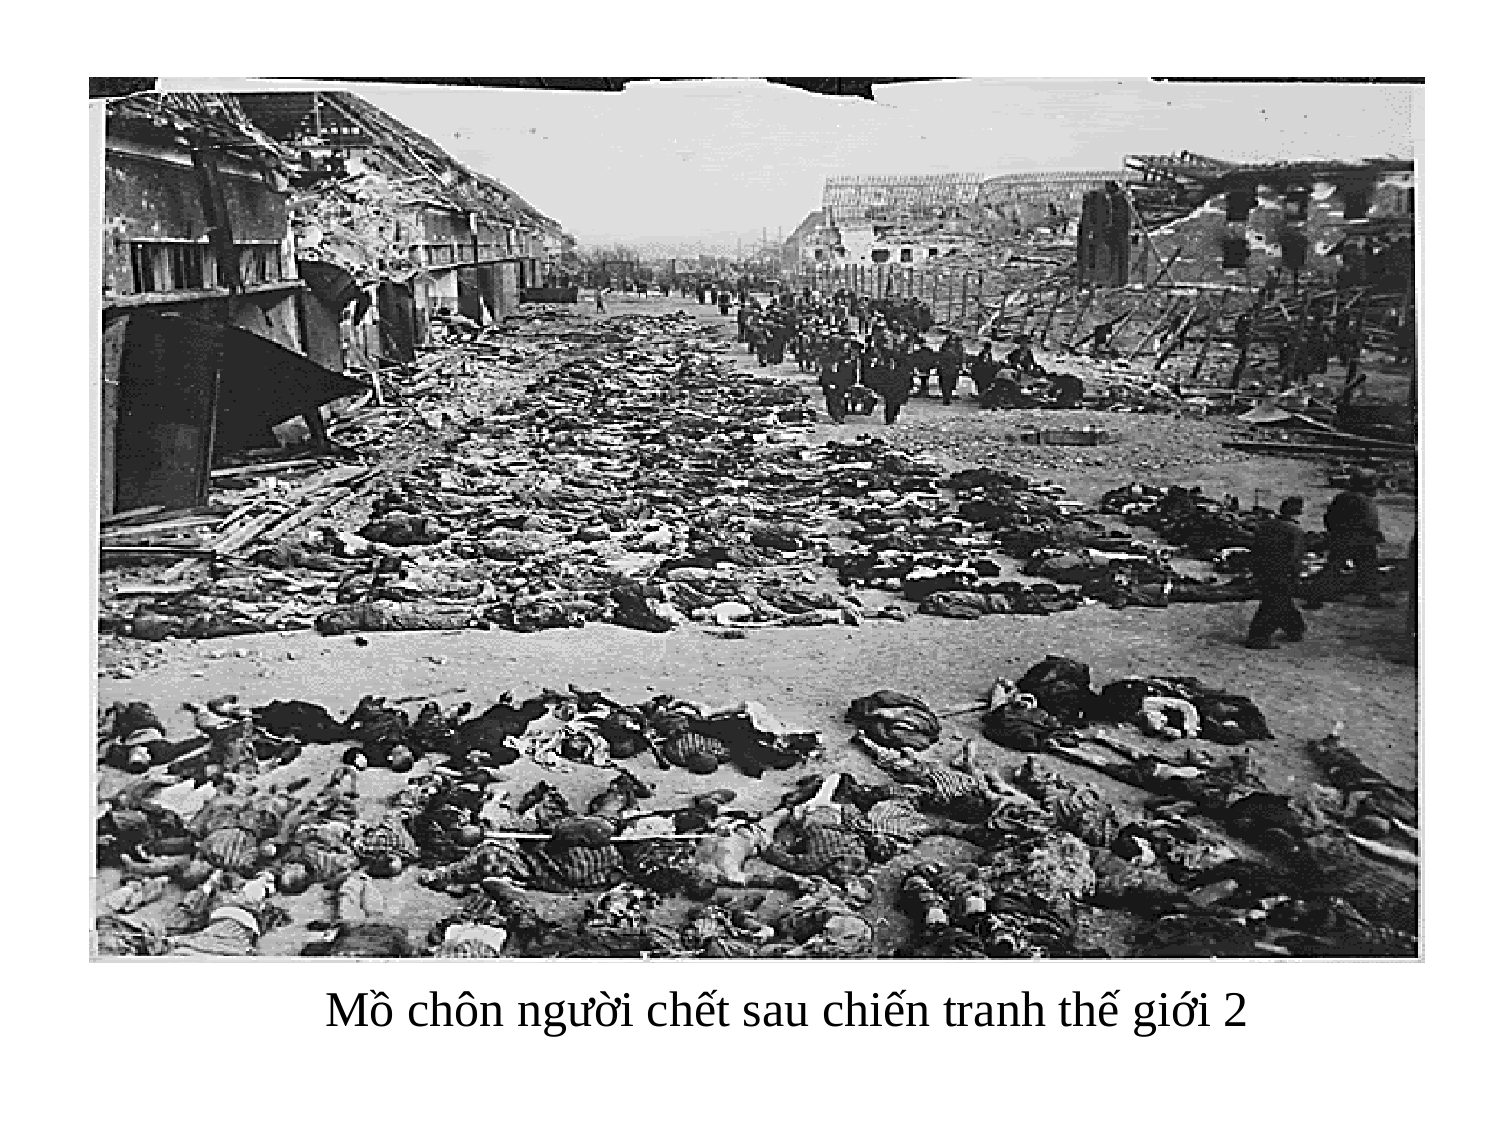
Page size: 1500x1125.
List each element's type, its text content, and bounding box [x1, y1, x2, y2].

picture [87, 74, 1426, 963]
title Mồ chôn người chết sau chiến tranh thế giới 2 [112, 912, 1463, 1100]
